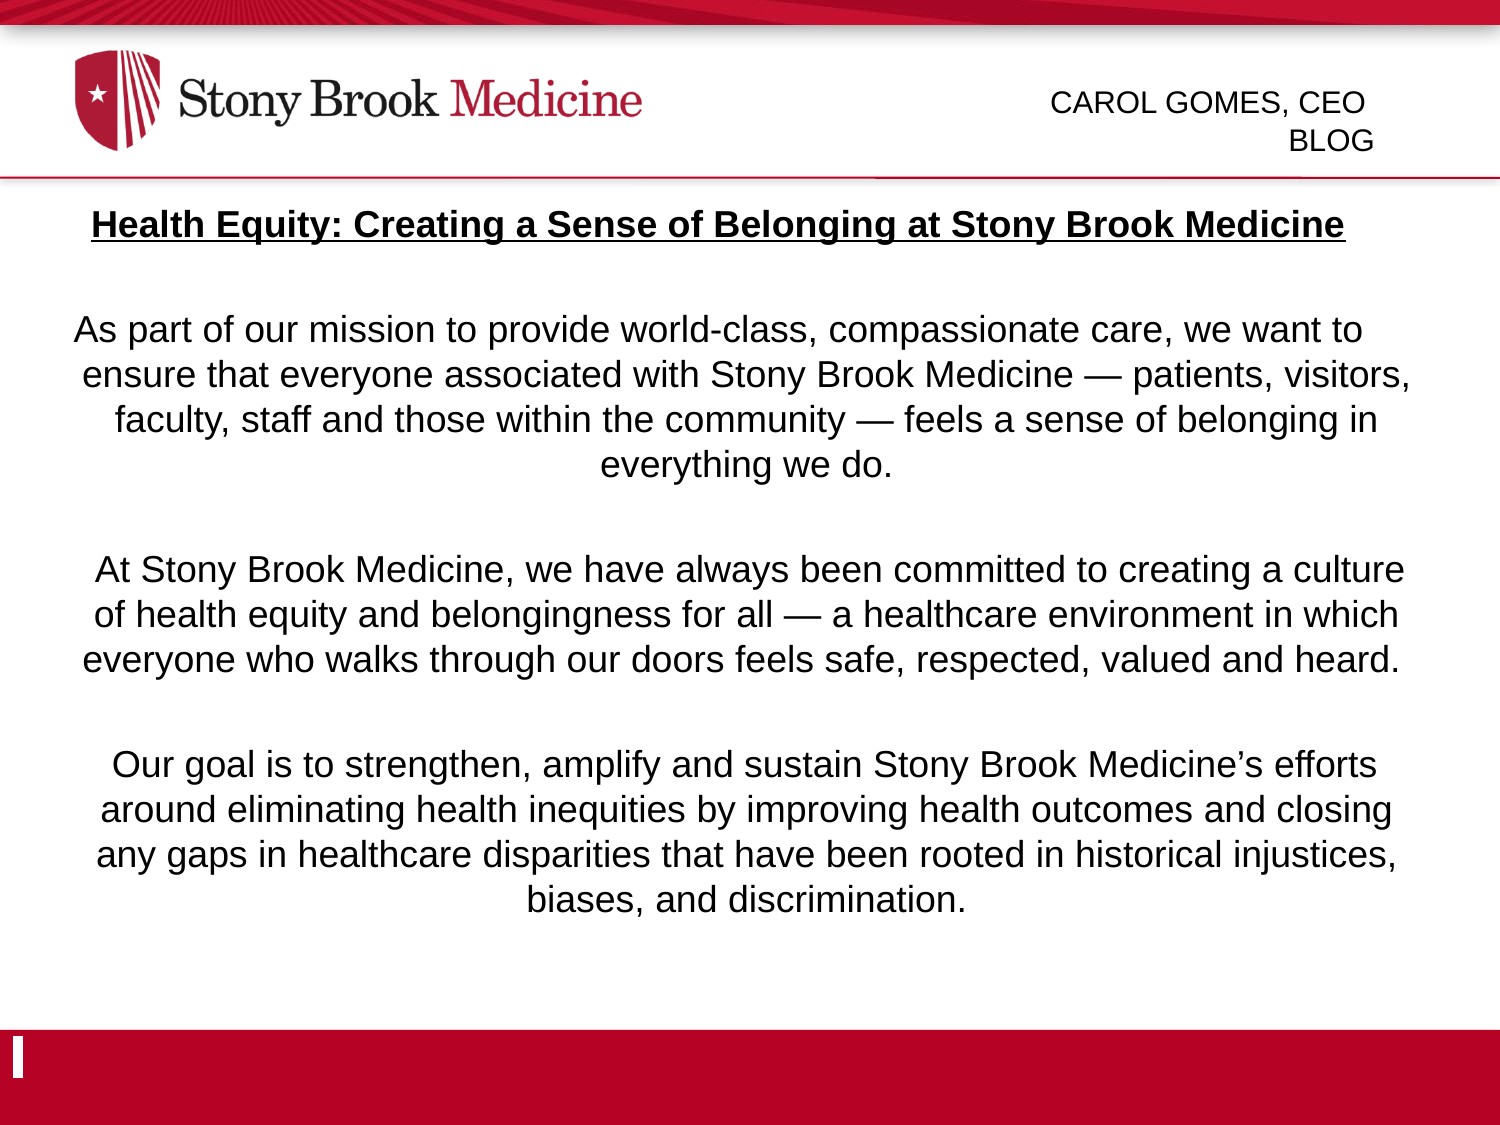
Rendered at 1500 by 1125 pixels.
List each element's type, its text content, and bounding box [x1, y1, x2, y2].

picture [0, 0, 1500, 25]
list Health Equity: Creating a Sense of Belonging at Stony Brook Medicine As part of our mission to provide world-class, compassionate care, we want to ensure that everyone associated with Stony Brook Medicine — patients, visitors, faculty, staff and those within the community — feels a sense of belonging in everything we do. At Stony Brook Medicine, we have always been committed to creating a culture of health equity and belongingness for all — a healthcare environment in which everyone who walks through our doors feels safe, respected, valued and heard. Our goal is to strengthen, amplify and sustain Stony Brook Medicine’s efforts around eliminating health inequities by improving health outcomes and closing any gaps in healthcare disparities that have been rooted in historical injustices, biases, and discrimination. [12, 200, 1425, 1006]
list Carol Gomes, CEO Blog [987, 75, 1375, 138]
picture [75, 48, 642, 151]
